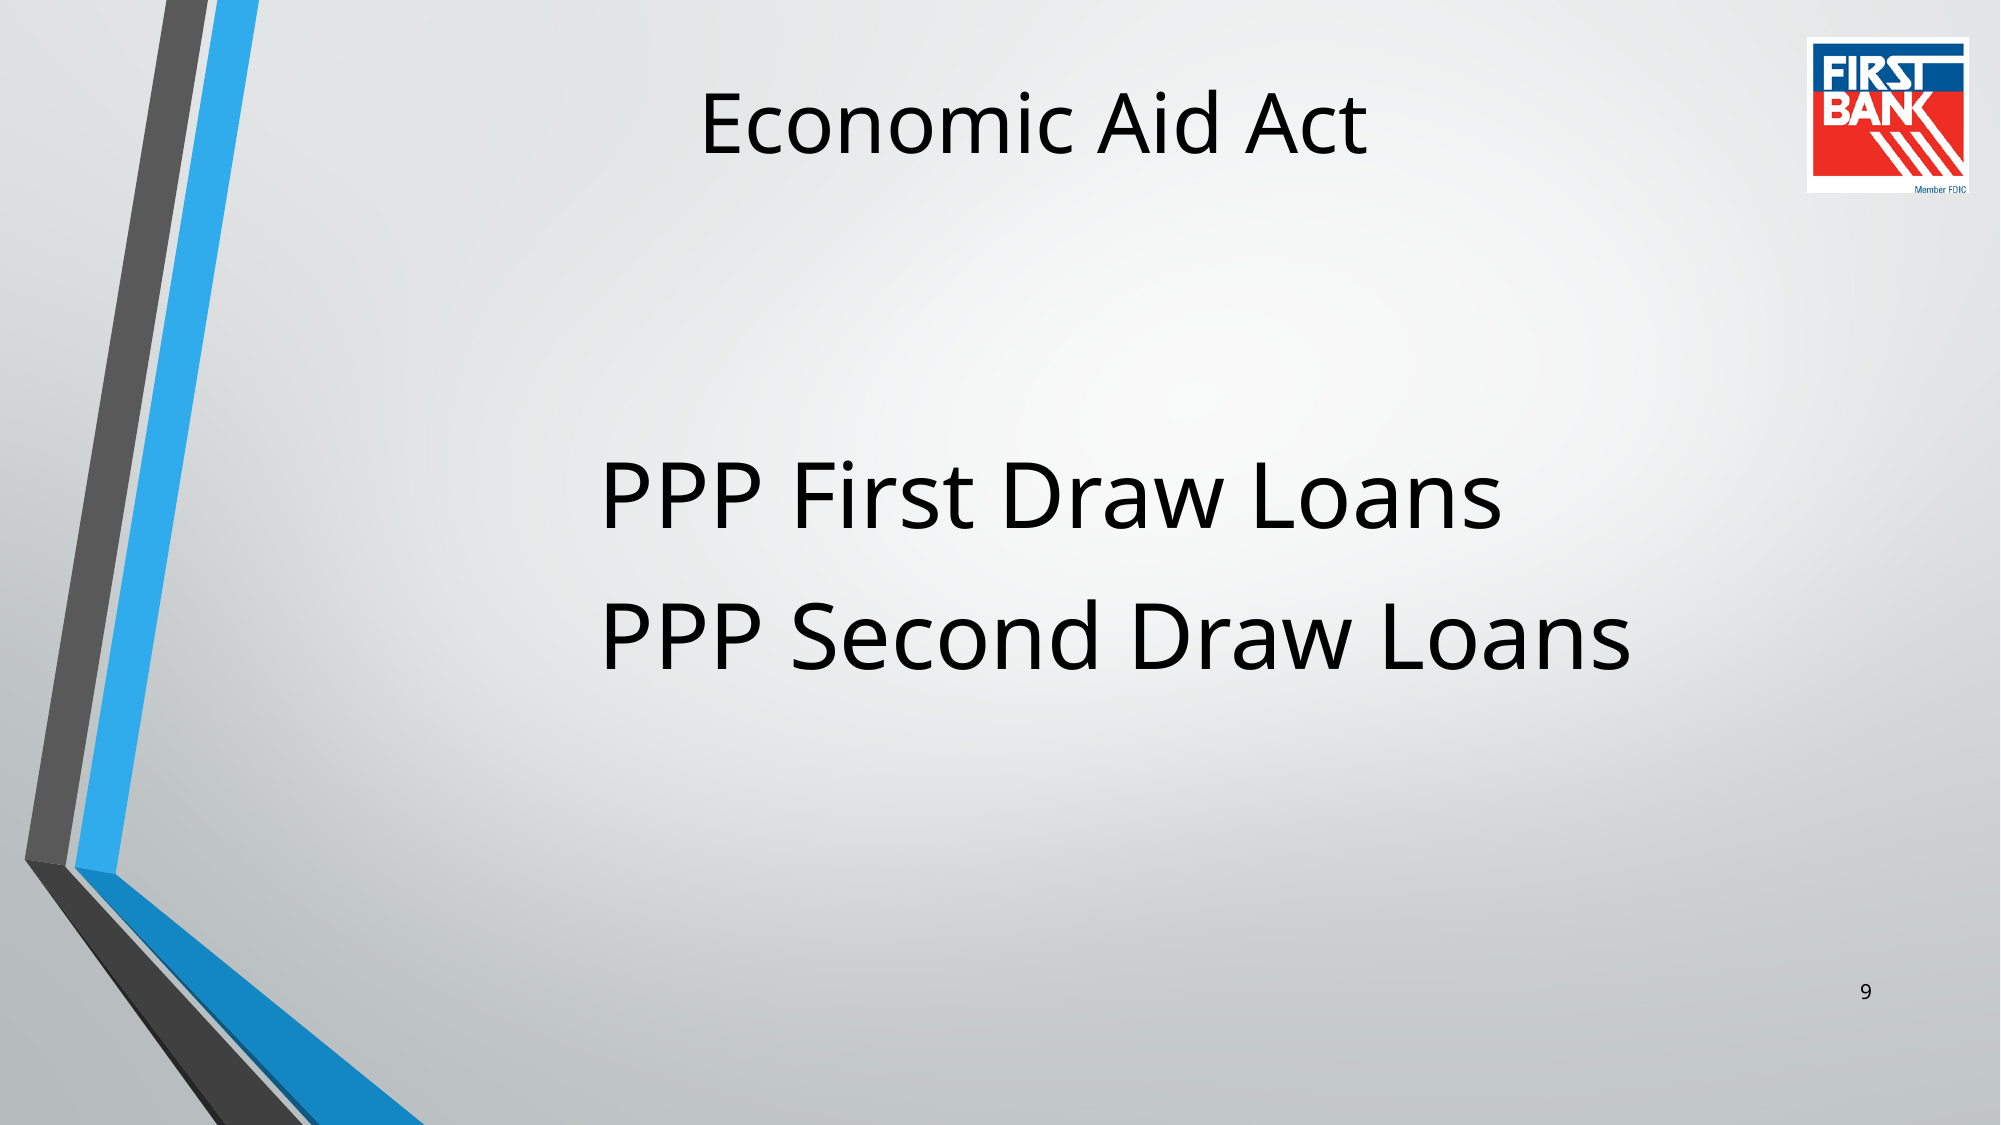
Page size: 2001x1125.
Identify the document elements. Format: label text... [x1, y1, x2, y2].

title Economic Aid Act [211, 0, 1856, 241]
picture [1807, 36, 1969, 194]
slide_number 9 [1796, 962, 1887, 1023]
list PPP First Draw Loans PPP Second Draw Loans [583, 340, 1842, 785]
